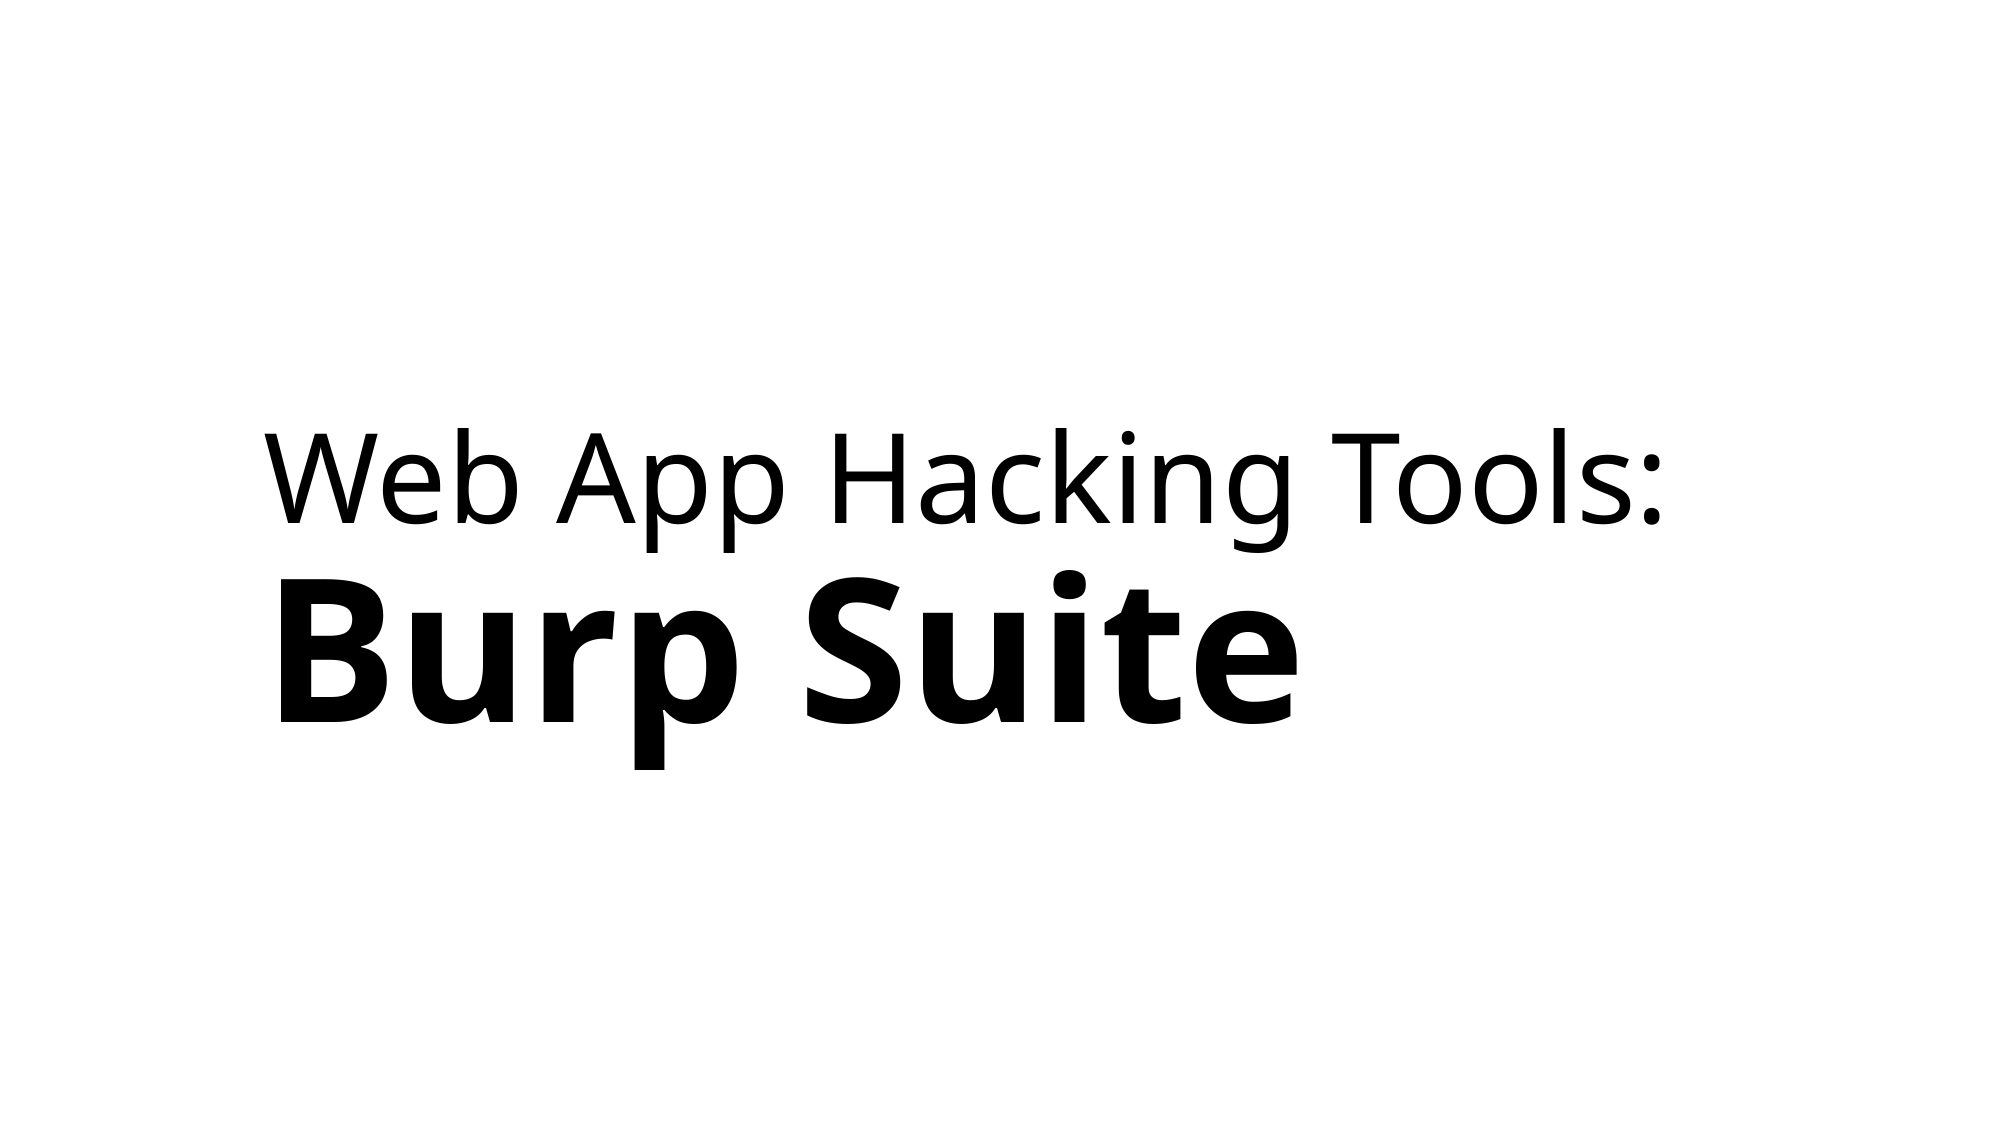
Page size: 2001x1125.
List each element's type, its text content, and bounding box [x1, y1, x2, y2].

title Web App Hacking Tools: Burp Suite [248, 348, 2000, 774]
